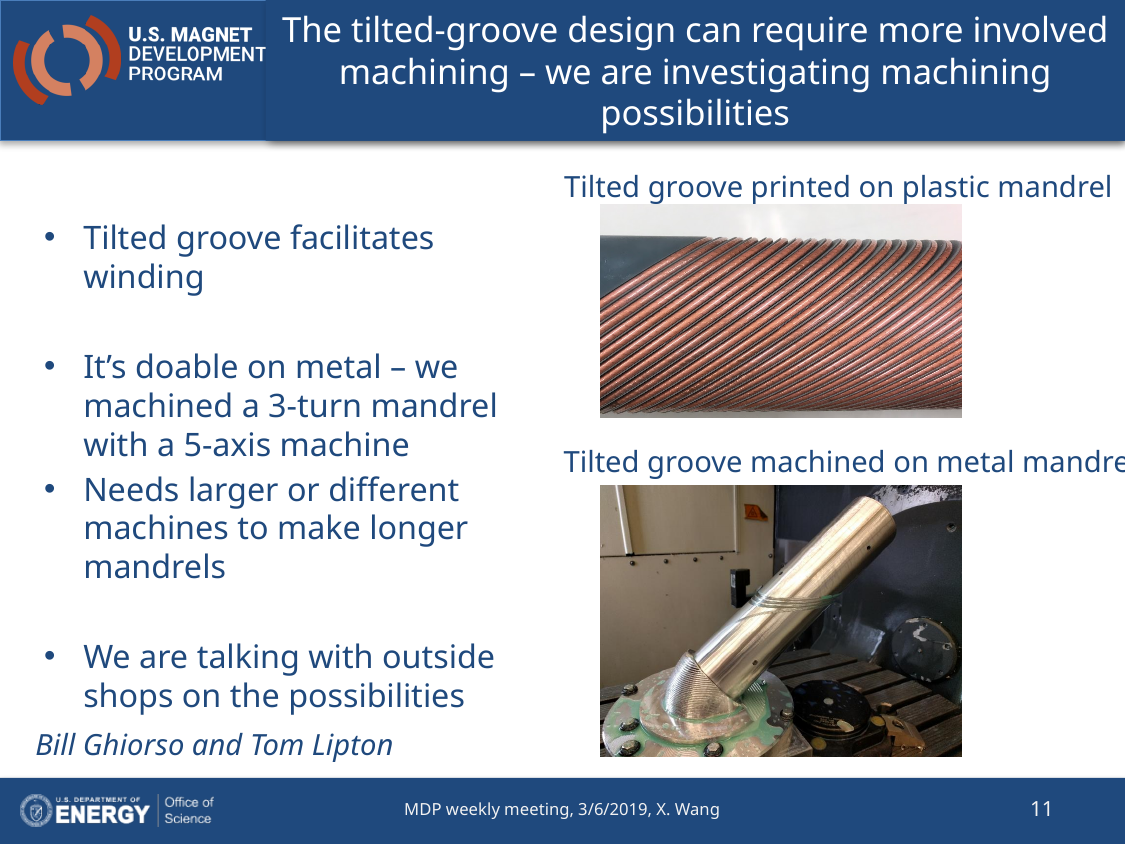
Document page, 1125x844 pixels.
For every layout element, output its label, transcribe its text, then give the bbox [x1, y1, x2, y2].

slide_number 11 [1005, 787, 1069, 833]
text_box Tilted groove facilitates winding It’s doable on metal – we machined a 3-turn mandrel with a 5-axis machine Needs larger or different machines to make longer mandrels We are talking with outside shops on the possibilities [29, 209, 542, 724]
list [599, 484, 963, 757]
text_box Tilted groove machined on metal mandrel [548, 436, 1125, 486]
picture [20, 794, 214, 827]
picture [599, 204, 963, 419]
title The tilted-groove design can require more involved machining – we are investigating machining possibilities [265, 0, 1125, 141]
text_box Bill Ghiorso and Tom Lipton [20, 719, 409, 770]
picture [13, 15, 265, 105]
text_box Tilted groove printed on plastic mandrel [549, 160, 1125, 211]
